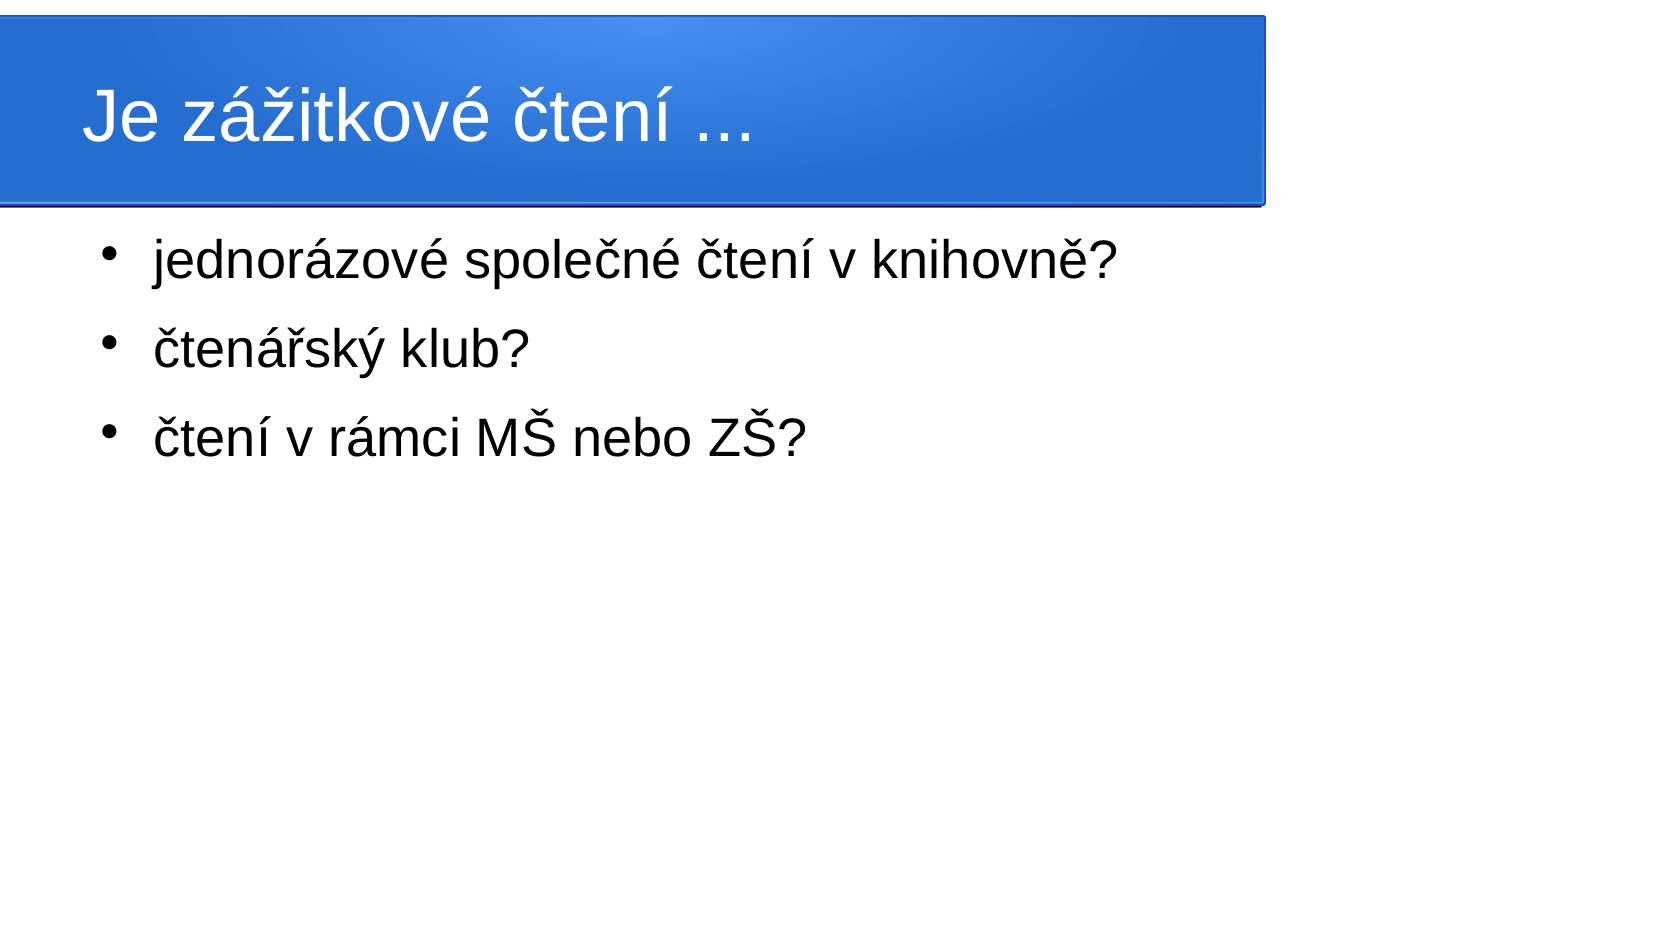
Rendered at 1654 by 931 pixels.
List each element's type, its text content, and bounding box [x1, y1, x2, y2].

text_box jednorázové společné čtení v knihovně? čtenářský klub? čtení v rámci MŠ nebo ZŠ? [82, 224, 1571, 764]
picture [0, 13, 1269, 211]
text_box Je zážitkové čtení ... [82, 67, 1235, 157]
